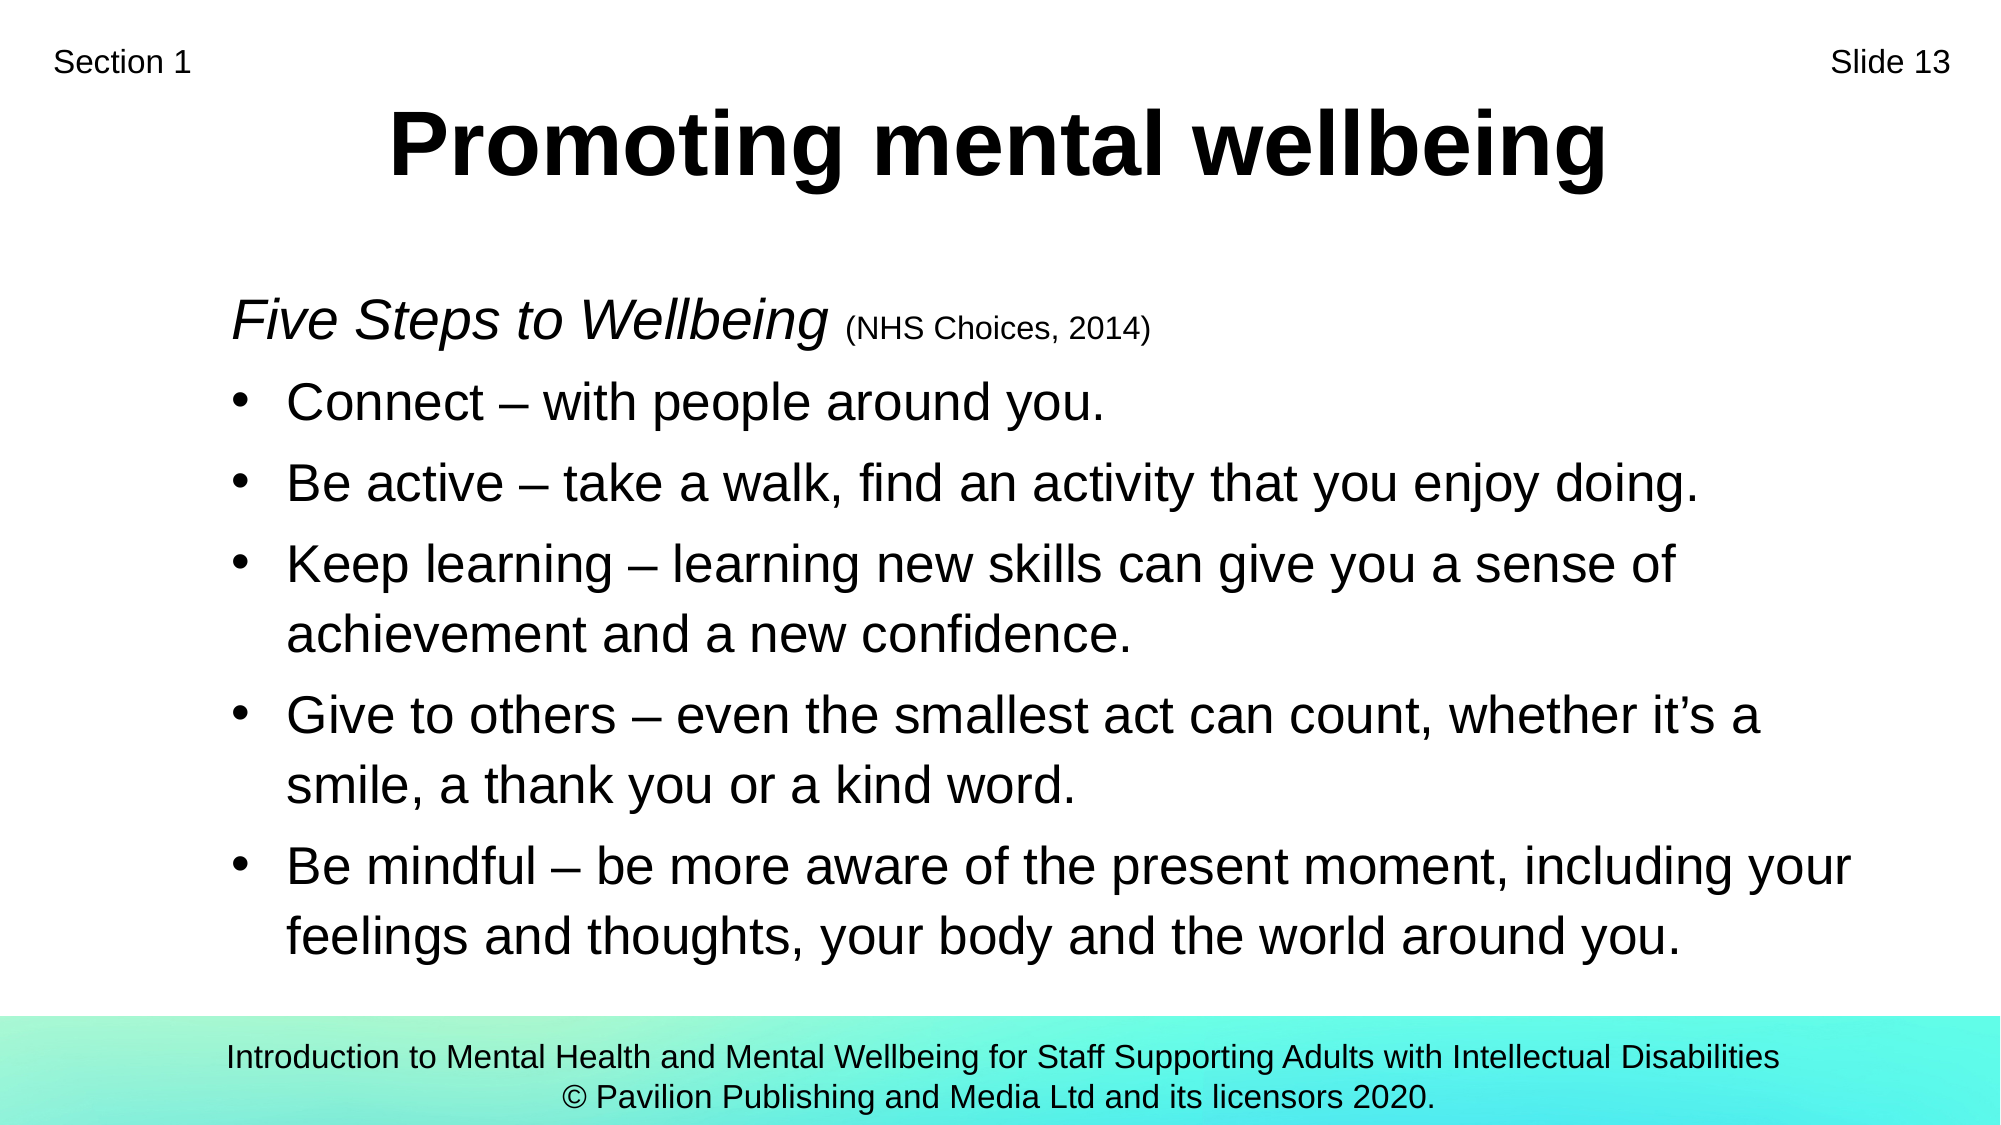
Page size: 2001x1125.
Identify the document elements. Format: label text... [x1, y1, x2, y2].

picture [0, 1016, 2001, 1125]
list Five Steps to Wellbeing (NHS Choices, 2014) Connect – with people around you. Be active – take a walk, find an activity that you enjoy doing. Keep learning – learning new skills can give you a sense of achievement and a new confidence. Give to others – even the smallest act can count, whether it’s a smile, a thank you or a kind word. Be mindful – be more aware of the present moment, including your feelings and thoughts, your body and the world around you. [216, 274, 1880, 977]
text_box Slide 13 [1498, 33, 1966, 93]
text_box Section 1 [38, 33, 313, 88]
title Promoting mental wellbeing [99, 45, 1900, 233]
